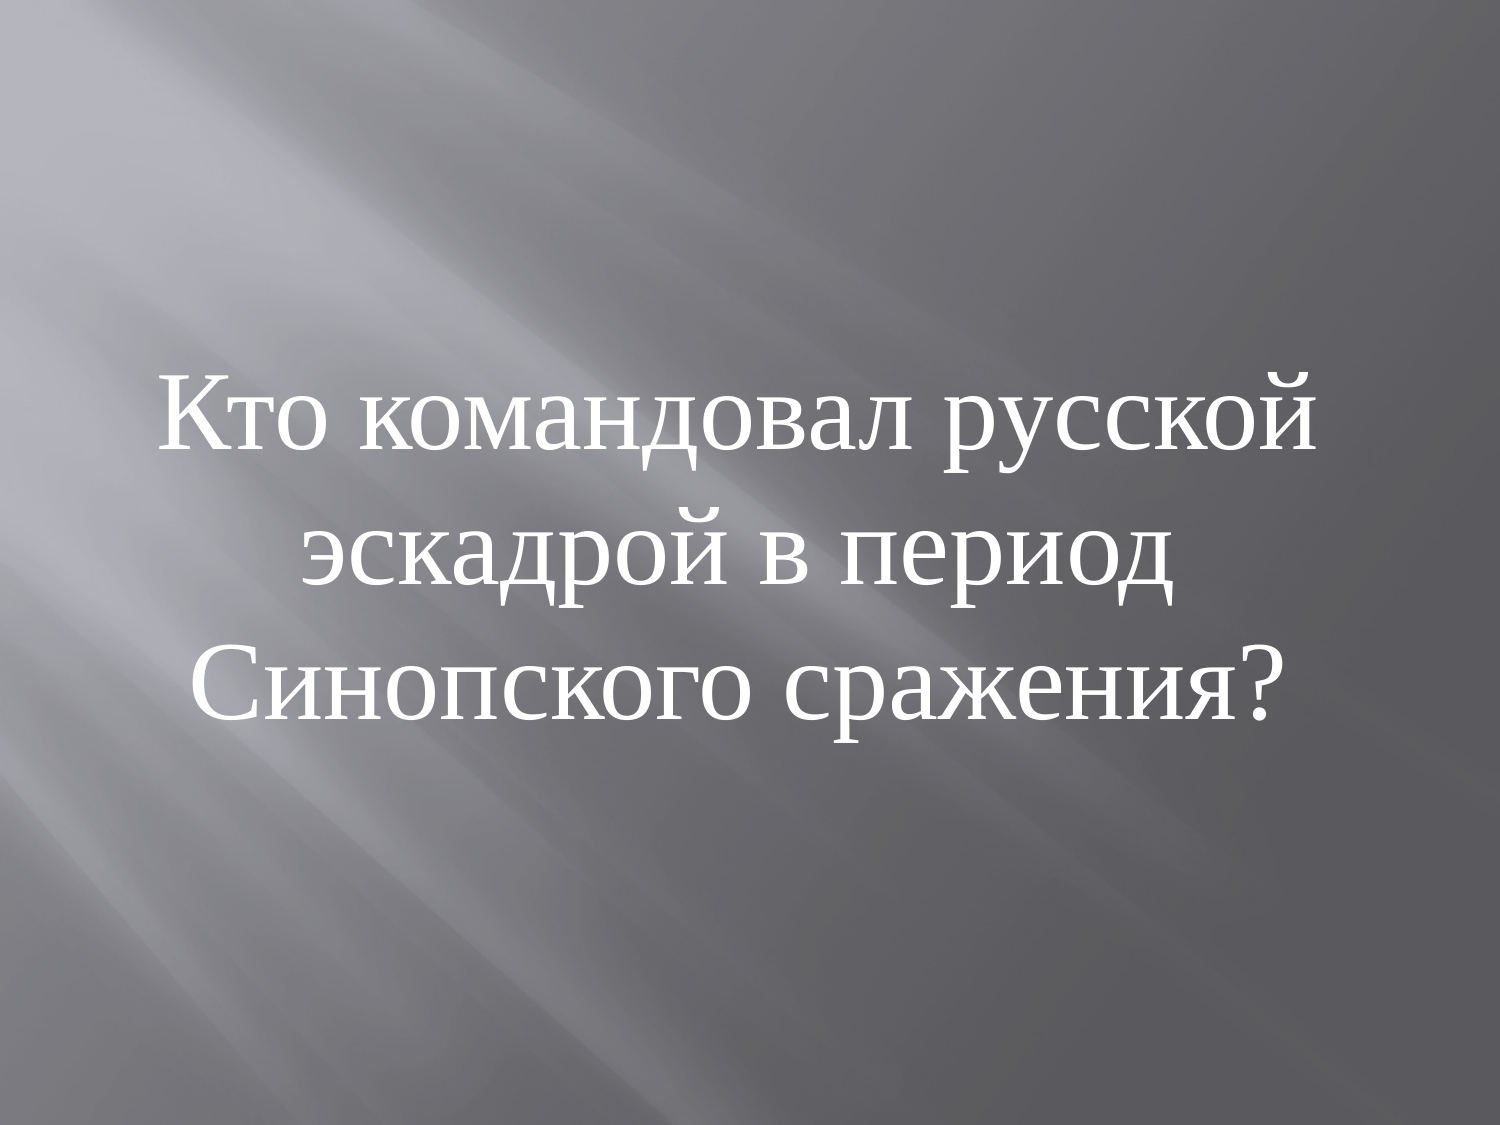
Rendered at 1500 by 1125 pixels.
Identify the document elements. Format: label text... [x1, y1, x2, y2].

text_box Кто командовал русской эскадрой в период Синопского сражения? [53, 59, 1424, 750]
